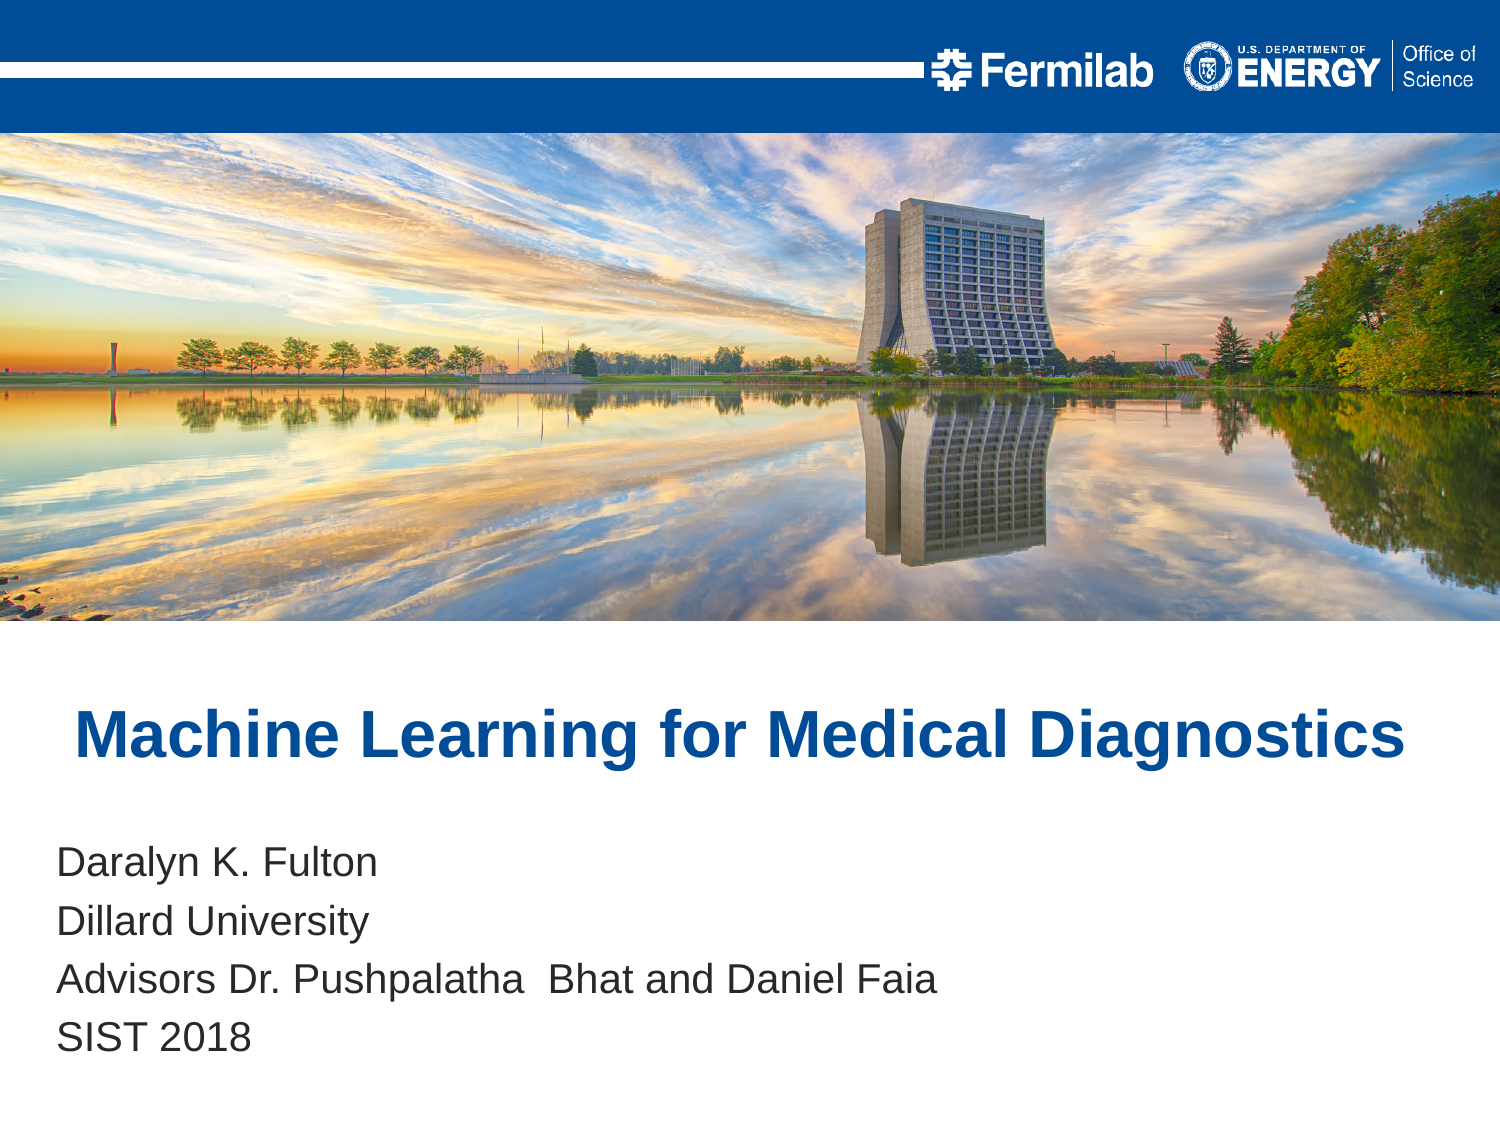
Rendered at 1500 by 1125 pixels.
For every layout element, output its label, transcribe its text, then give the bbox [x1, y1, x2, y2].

picture [0, 133, 1500, 621]
list Daralyn K. Fulton Dillard University Advisors Dr. Pushpalatha Bhat and Daniel Faia SIST 2018 [56, 827, 1451, 1083]
list Machine Learning for Medical Diagnostics [56, 648, 1451, 813]
